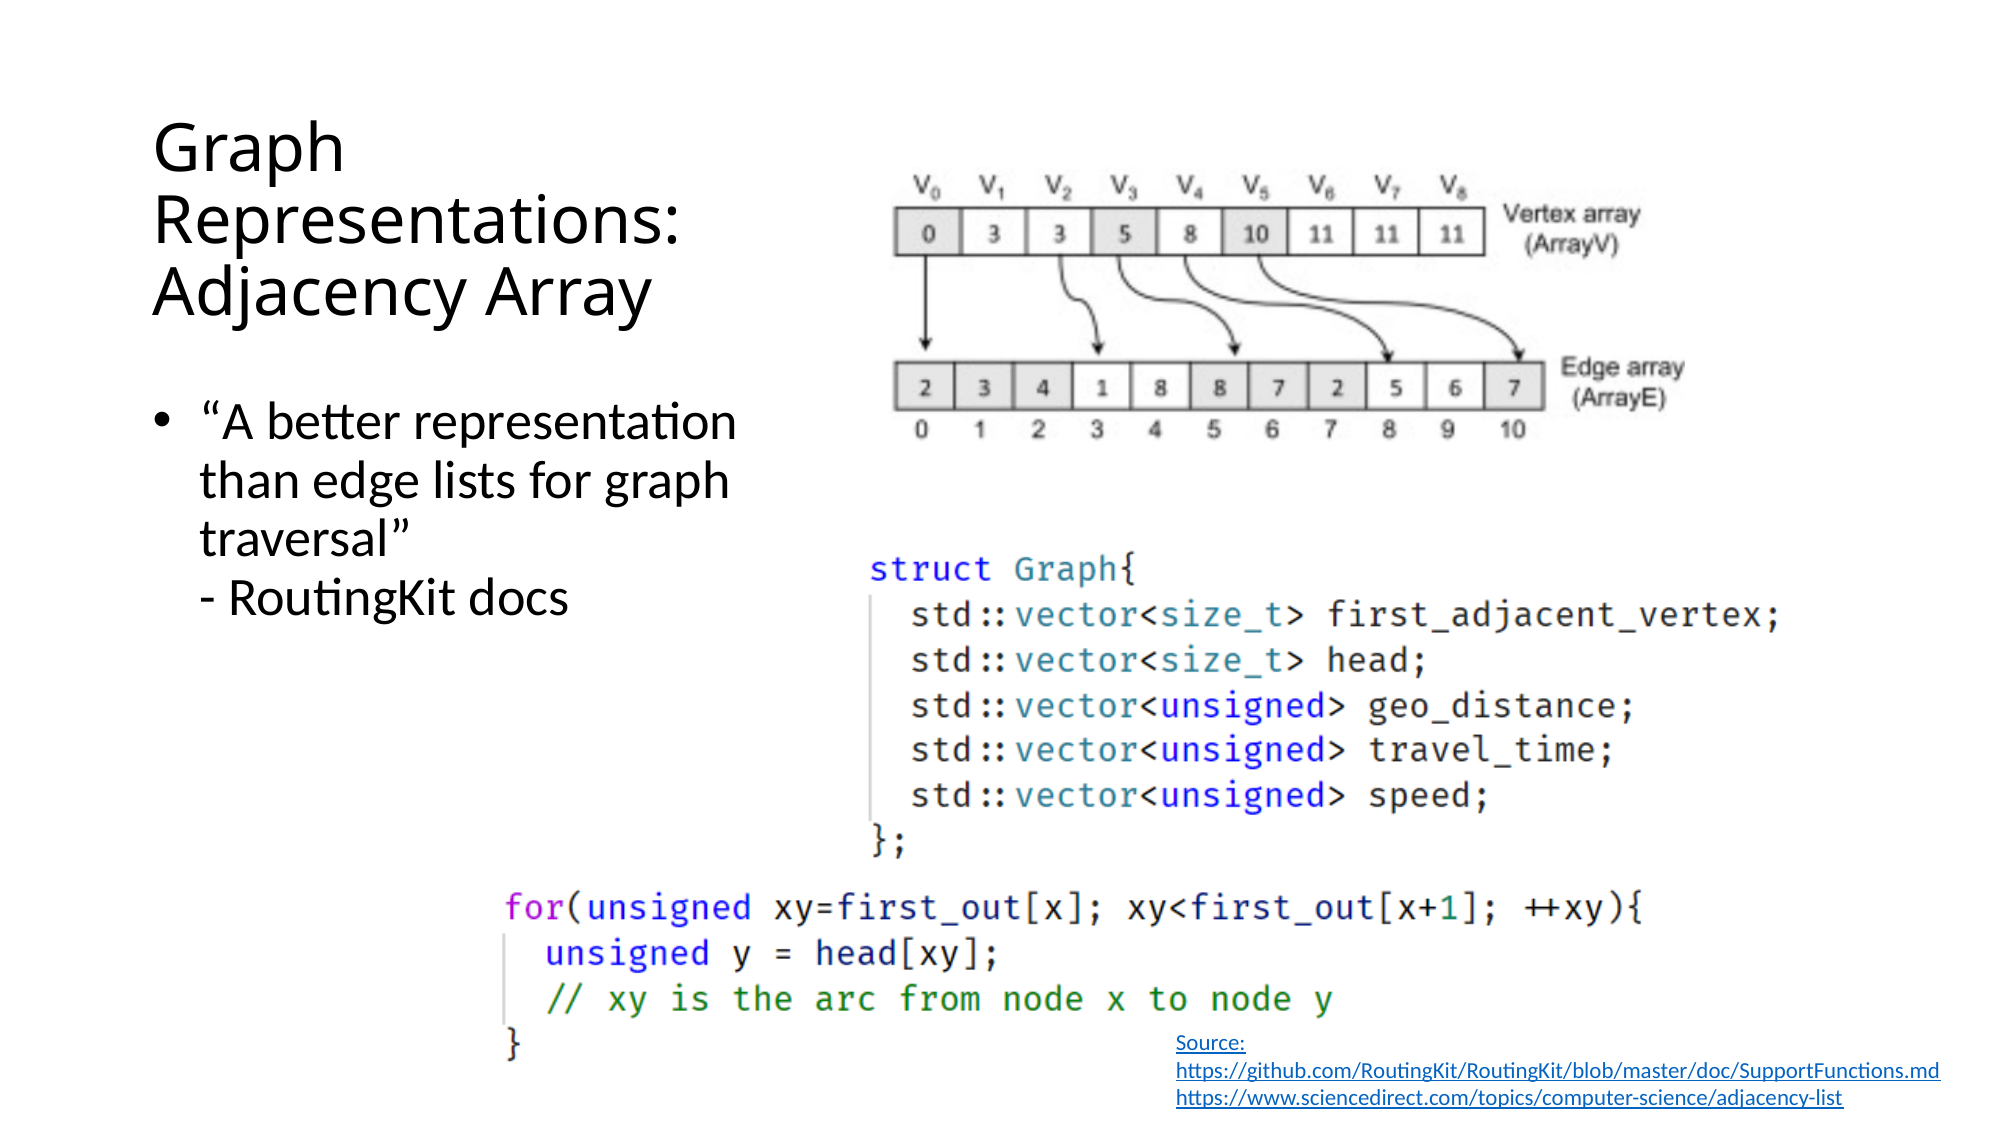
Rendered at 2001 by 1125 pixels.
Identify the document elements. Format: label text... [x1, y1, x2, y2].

picture [487, 888, 1752, 1074]
list “A better representation than edge lists for graph traversal” - RoutingKit docs [137, 385, 837, 947]
title Graph Representations: Adjacency Array [137, 75, 783, 338]
picture [844, 537, 1884, 870]
text_box Source: https://github.com/RoutingKit/RoutingKit/blob/master/doc/SupportFunctions.md https://www.sciencedirect.com/topics/computer-science/adjacency-list [1161, 1020, 2000, 1125]
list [844, 80, 1857, 538]
